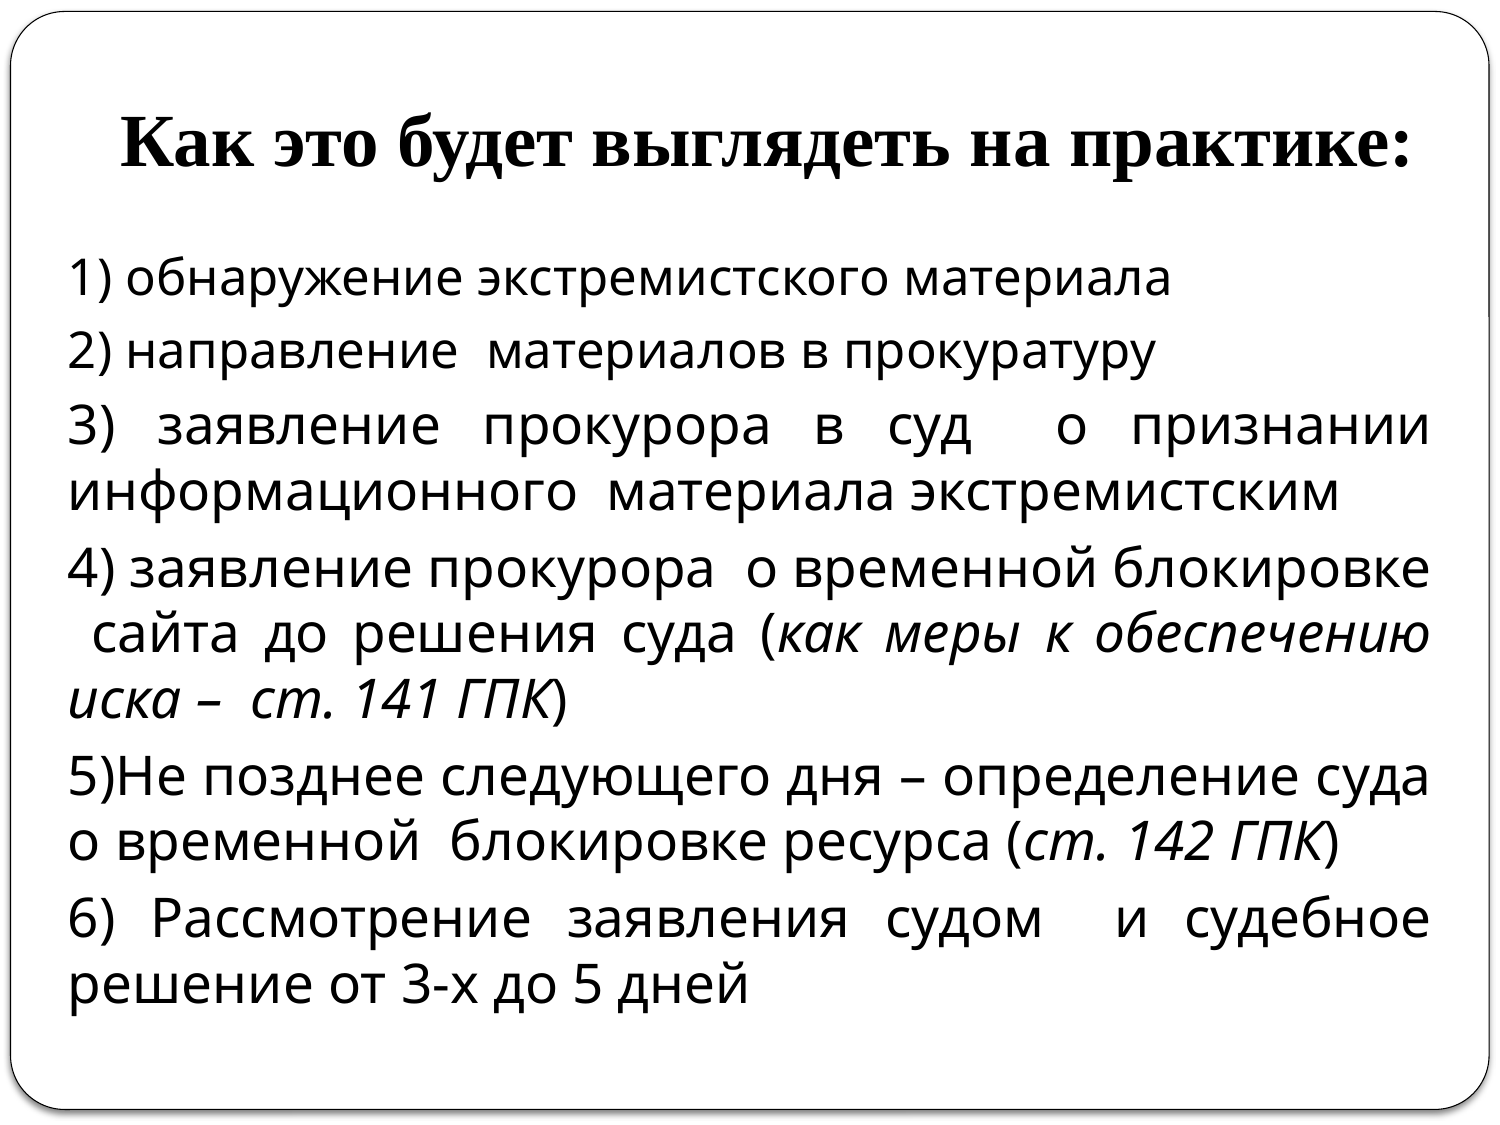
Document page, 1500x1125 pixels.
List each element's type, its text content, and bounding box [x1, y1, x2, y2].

title Как это будет выглядеть на практике: [76, 45, 1459, 197]
list 1) обнаружение экстремистского материала 2) направление материалов в прокуратуру 3) заявление прокурора в суд о признании информационного материала экстремистским 4) заявление прокурора о временной блокировке сайта до решения суда (как меры к обеспечению иска – ст. 141 ГПК) 5)Не позднее следующего дня – определение суда о временной блокировке ресурса (ст. 142 ГПК) 6) Рассмотрение заявления судом и судебное решение от 3-х до 5 дней [53, 237, 1447, 1071]
